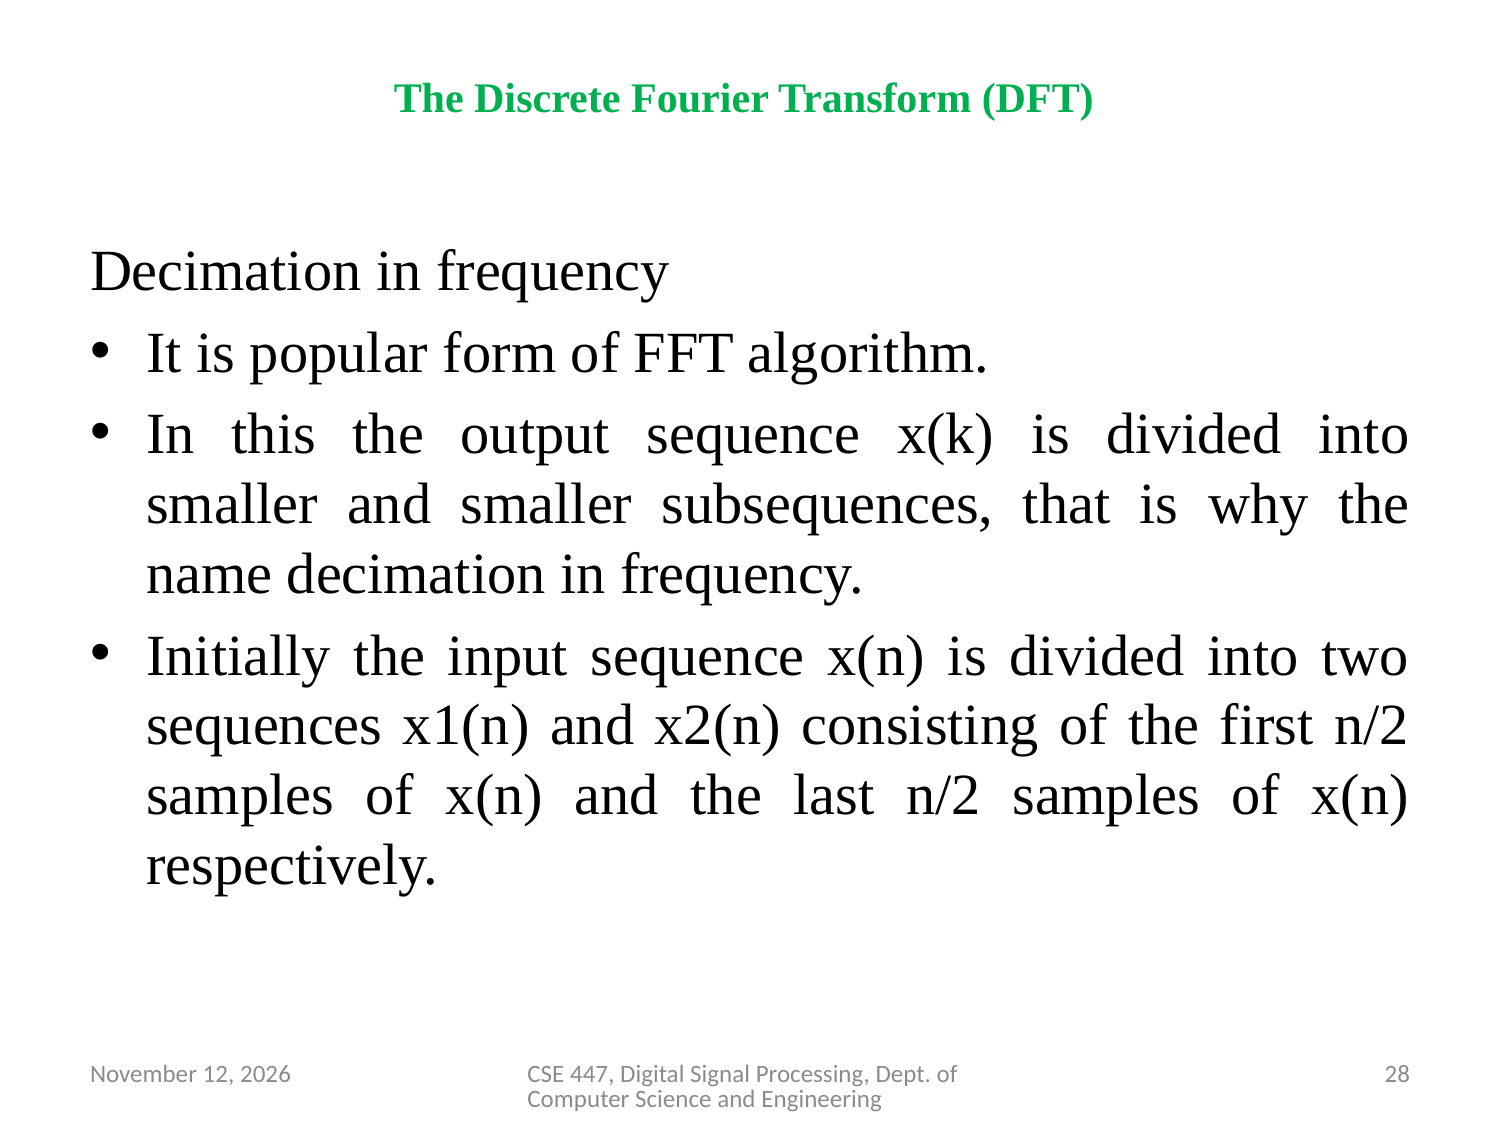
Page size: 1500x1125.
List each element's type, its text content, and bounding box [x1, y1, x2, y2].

list Decimation in frequency It is popular form of FFT algorithm. In this the output sequence x(k) is divided into smaller and smaller subsequences, that is why the name decimation in frequency. Initially the input sequence x(n) is divided into two sequences x1(n) and x2(n) consisting of the first n/2 samples of x(n) and the last n/2 samples of x(n) respectively. [75, 224, 1425, 1005]
footer CSE 447, Digital Signal Processing, Dept. of Computer Science and Engineering [512, 1042, 988, 1103]
slide_number 28 [1074, 1042, 1425, 1103]
text_box The Discrete Fourier Transform (DFT) [68, 62, 1419, 163]
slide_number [75, 1042, 425, 1103]
